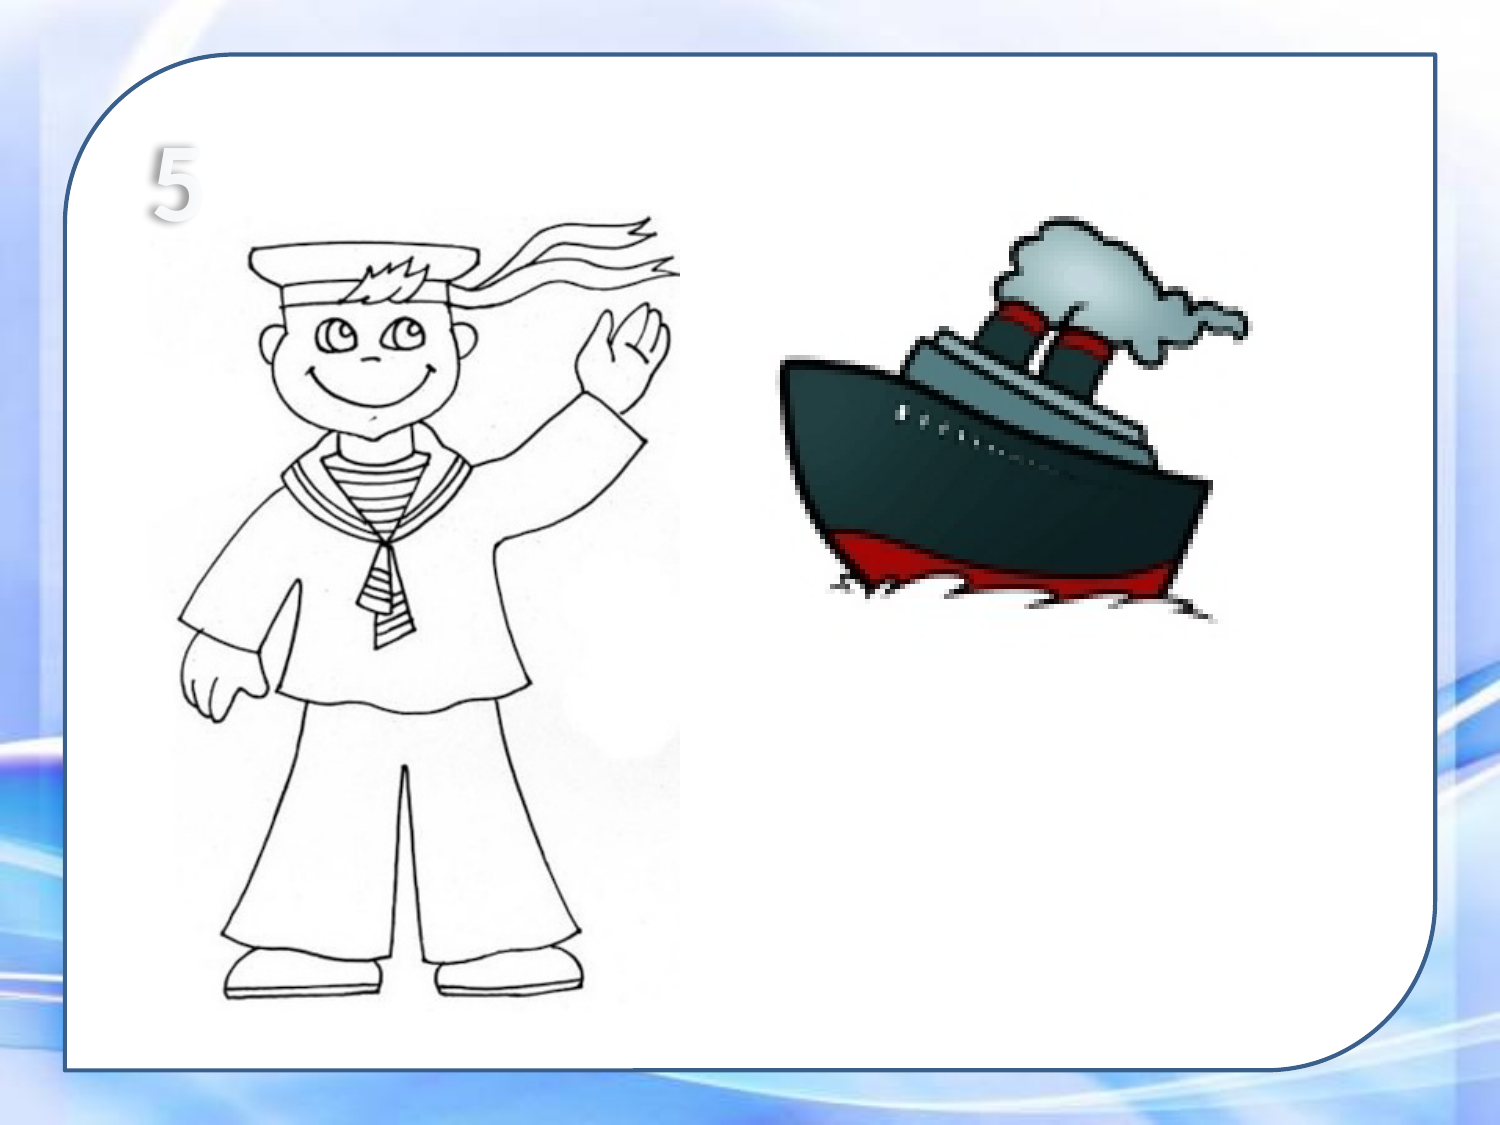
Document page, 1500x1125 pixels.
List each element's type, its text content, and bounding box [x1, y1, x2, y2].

picture [0, 0, 1500, 1125]
text_box 5 [136, 101, 224, 252]
text_box [62, 52, 1438, 1073]
